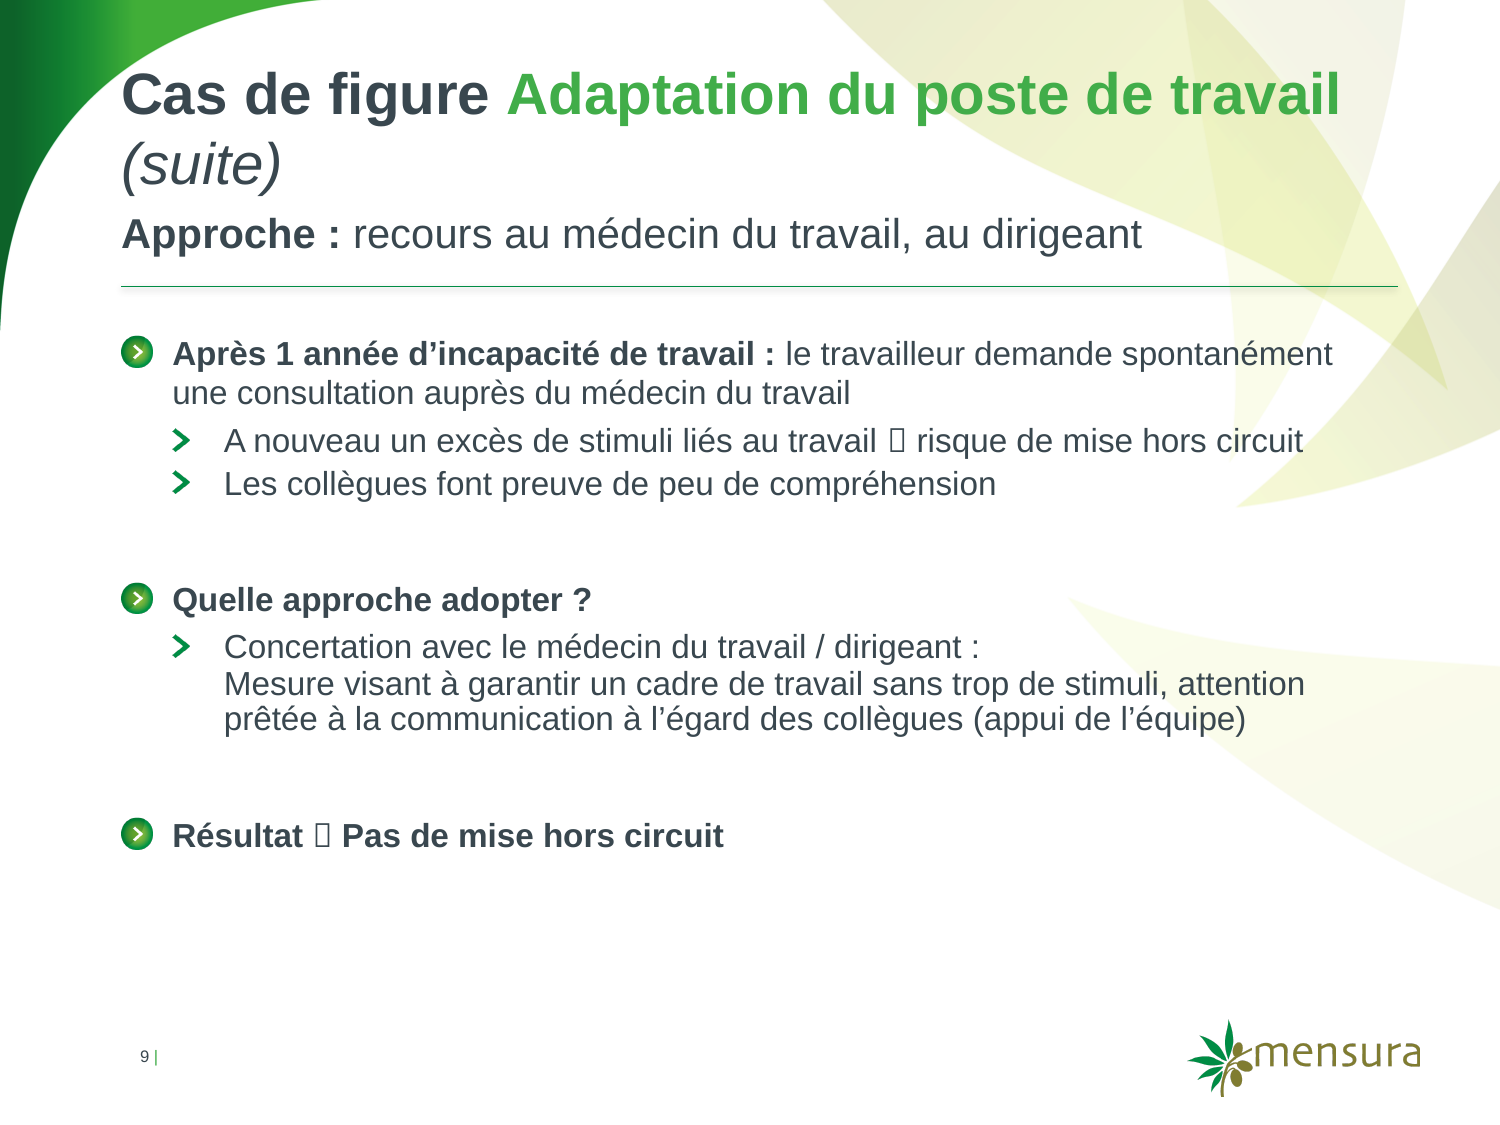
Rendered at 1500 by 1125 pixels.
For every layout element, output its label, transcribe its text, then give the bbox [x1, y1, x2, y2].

list Après 1 année d’incapacité de travail : le travailleur demande spontanément une consultation auprès du médecin du travail A nouveau un excès de stimuli liés au travail  risque de mise hors circuit Les collègues font preuve de peu de compréhension Quelle approche adopter ? Concertation avec le médecin du travail / dirigeant : Mesure visant à garantir un cadre de travail sans trop de stimuli, attention prêtée à la communication à l’égard des collègues (appui de l’équipe) Résultat  Pas de mise hors circuit [121, 331, 1398, 1009]
slide_number 9 | [139, 1035, 490, 1096]
title Cas de figure Adaptation du poste de travail (suite) [121, 50, 1398, 196]
picture [0, 0, 1500, 1125]
subtitle Approche : recours au médecin du travail, au dirigeant [121, 206, 1398, 277]
